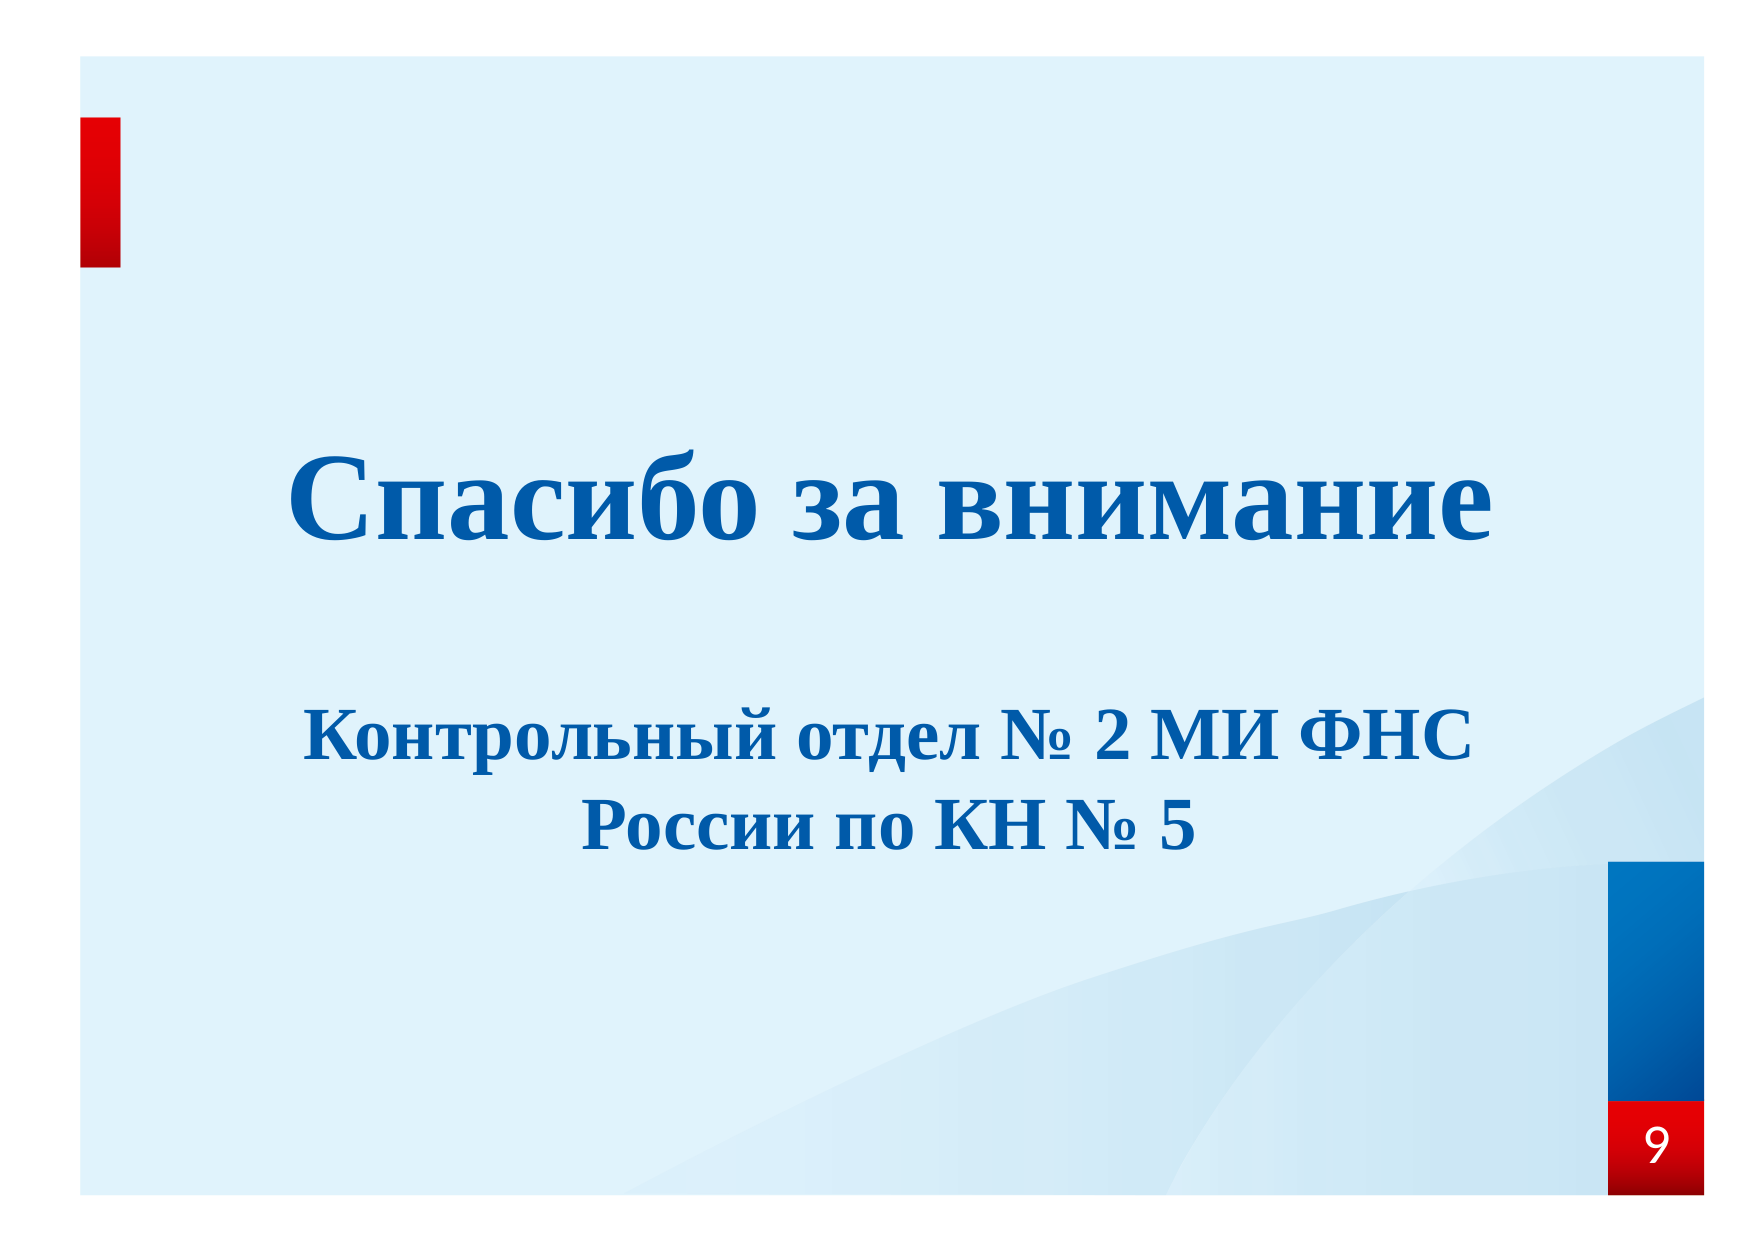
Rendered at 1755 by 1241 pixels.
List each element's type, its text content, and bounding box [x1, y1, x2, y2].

list Спасибо за внимание Контрольный отдел № 2 МИ ФНС России по КН № 5 [157, 290, 1563, 1164]
slide_number 9 [1596, 1092, 1716, 1207]
picture [0, 0, 1754, 1240]
